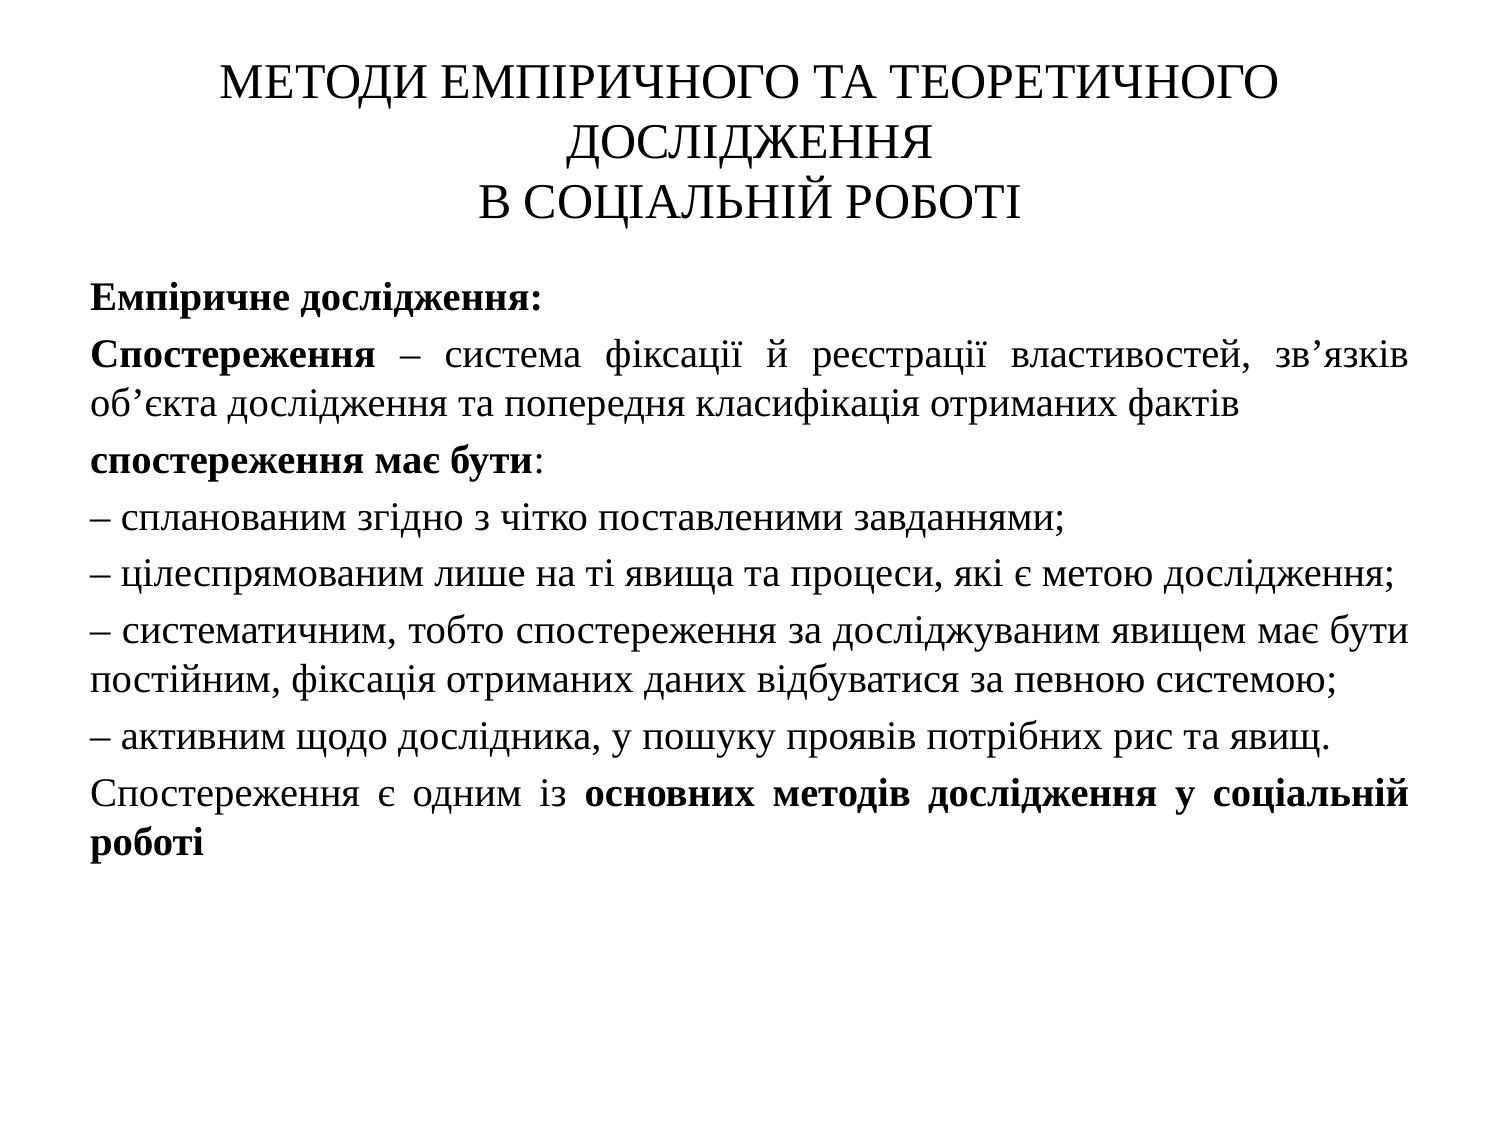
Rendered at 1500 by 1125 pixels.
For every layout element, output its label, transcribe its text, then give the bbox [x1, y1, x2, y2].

list Емпіричне дослідження: Спостереження – система фіксації й реєстрації властивостей, зв’язків об’єкта дослідження та попередня класифікація отриманих фактів спостереження має бути: – спланованим згідно з чітко поставленими завданнями; – цілеспрямованим лише на ті явища та процеси, які є метою дослідження; – систематичним, тобто спостереження за досліджуваним явищем має бути постійним, фіксація отриманих даних відбуватися за певною системою; – активним щодо дослідника, у пошуку проявів потрібних рис та явищ. Спостереження є одним із основних методів дослідження у соціальній роботі [75, 262, 1425, 1005]
title МЕТОДИ ЕМПІРИЧНОГО ТА ТЕОРЕТИЧНОГО ДОСЛІДЖЕННЯ В СОЦІАЛЬНІЙ РОБОТІ [75, 45, 1425, 233]
